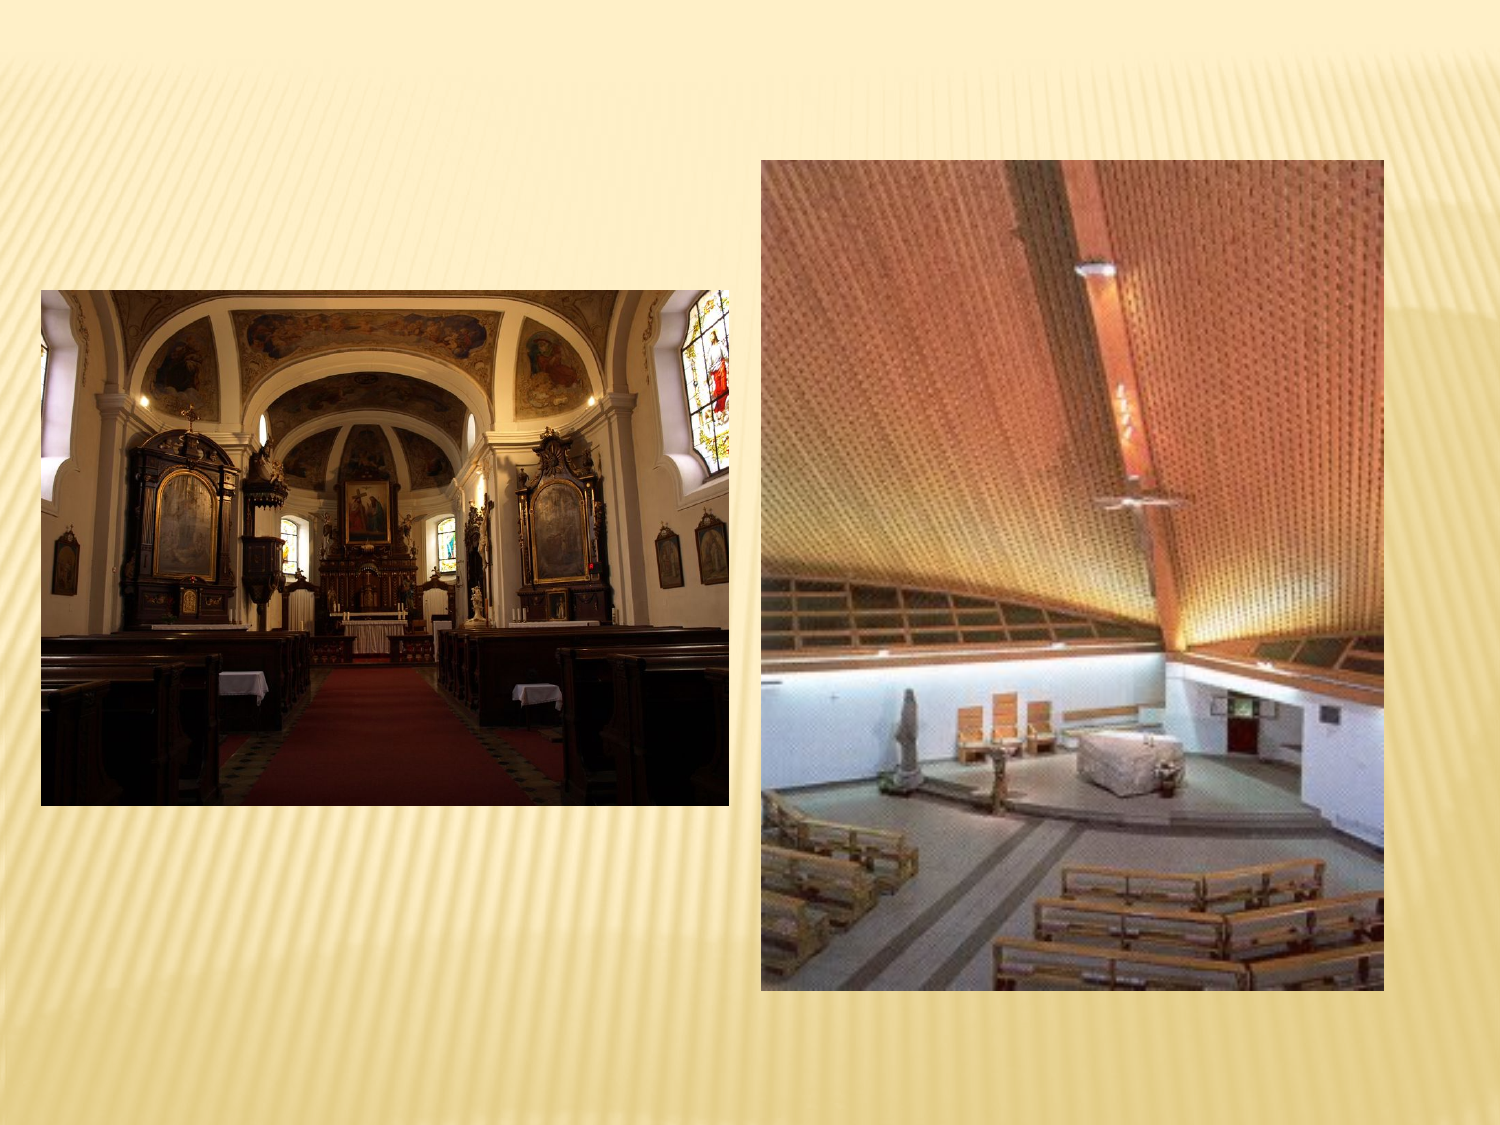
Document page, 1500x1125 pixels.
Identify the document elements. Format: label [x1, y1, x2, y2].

picture [761, 160, 1385, 991]
picture [40, 290, 729, 807]
